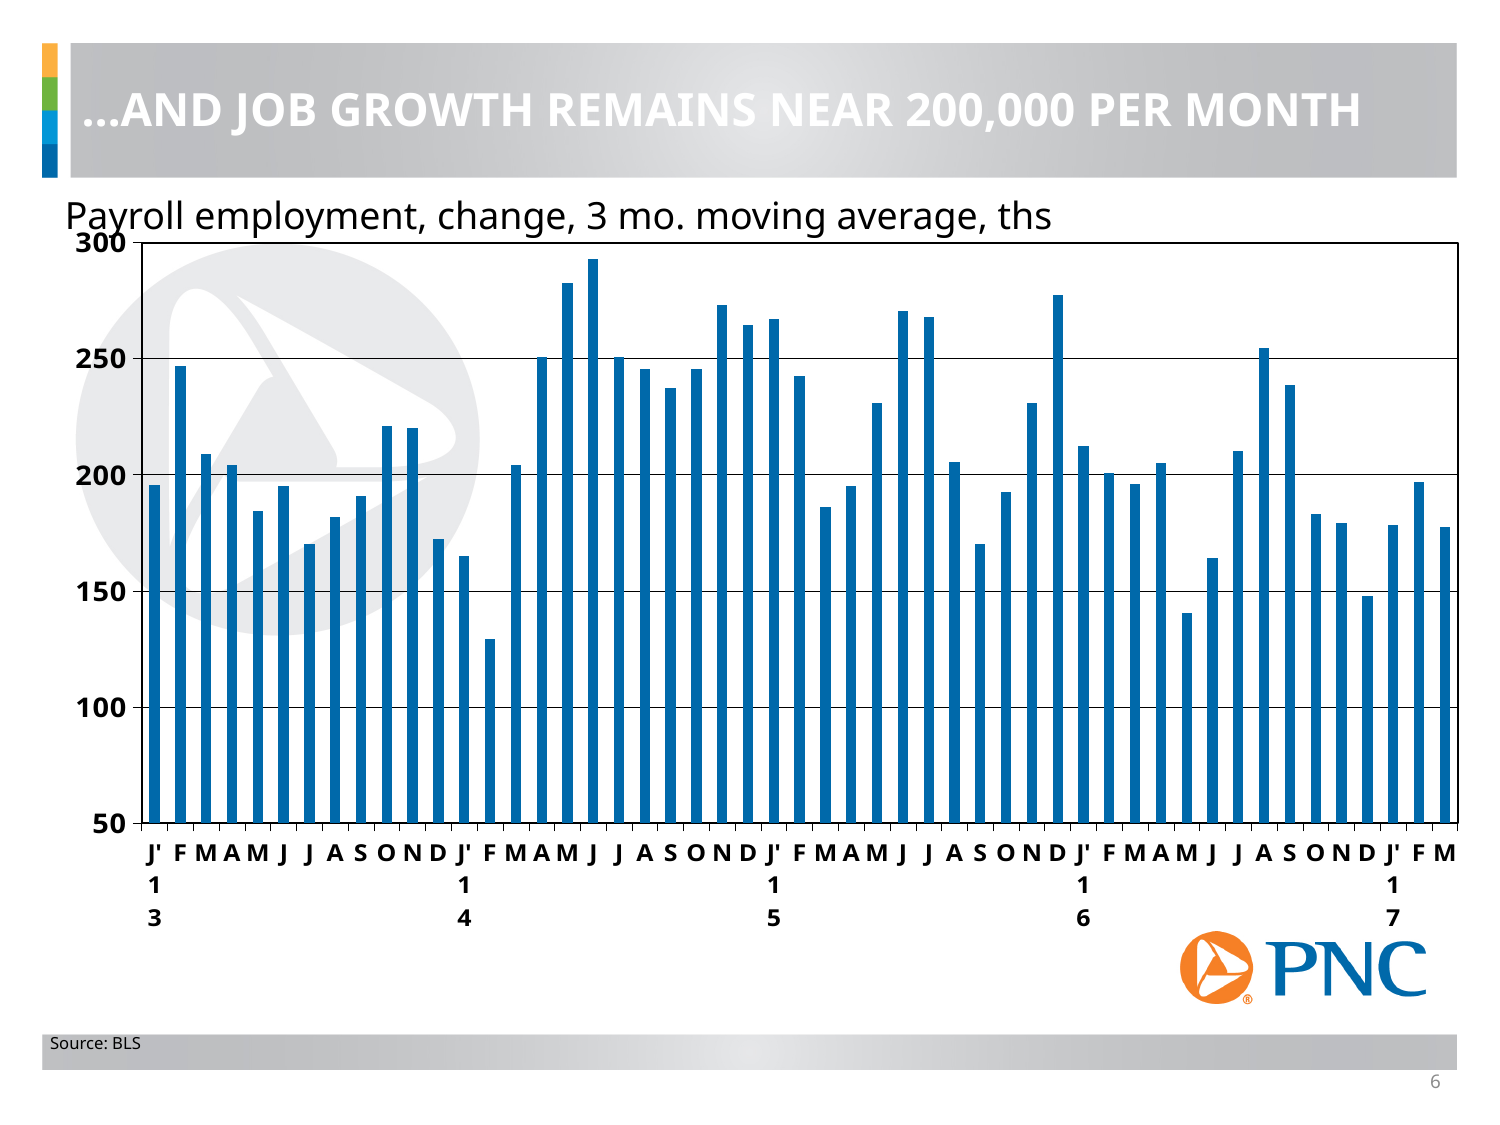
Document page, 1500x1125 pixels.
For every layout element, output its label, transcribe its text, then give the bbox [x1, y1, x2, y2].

chart [34, 194, 1460, 934]
text_box Source: BLS [49, 1032, 938, 1053]
text_box Payroll employment, change, 3 mo. moving average, ths [49, 184, 1475, 245]
picture [42, 934, 1457, 1070]
slide_number 6 [1282, 1052, 1456, 1113]
picture [42, 43, 1457, 178]
text_box …AND JOB GROWTH REMAINS NEAR 200,000 PER MONTH [66, 42, 1458, 175]
